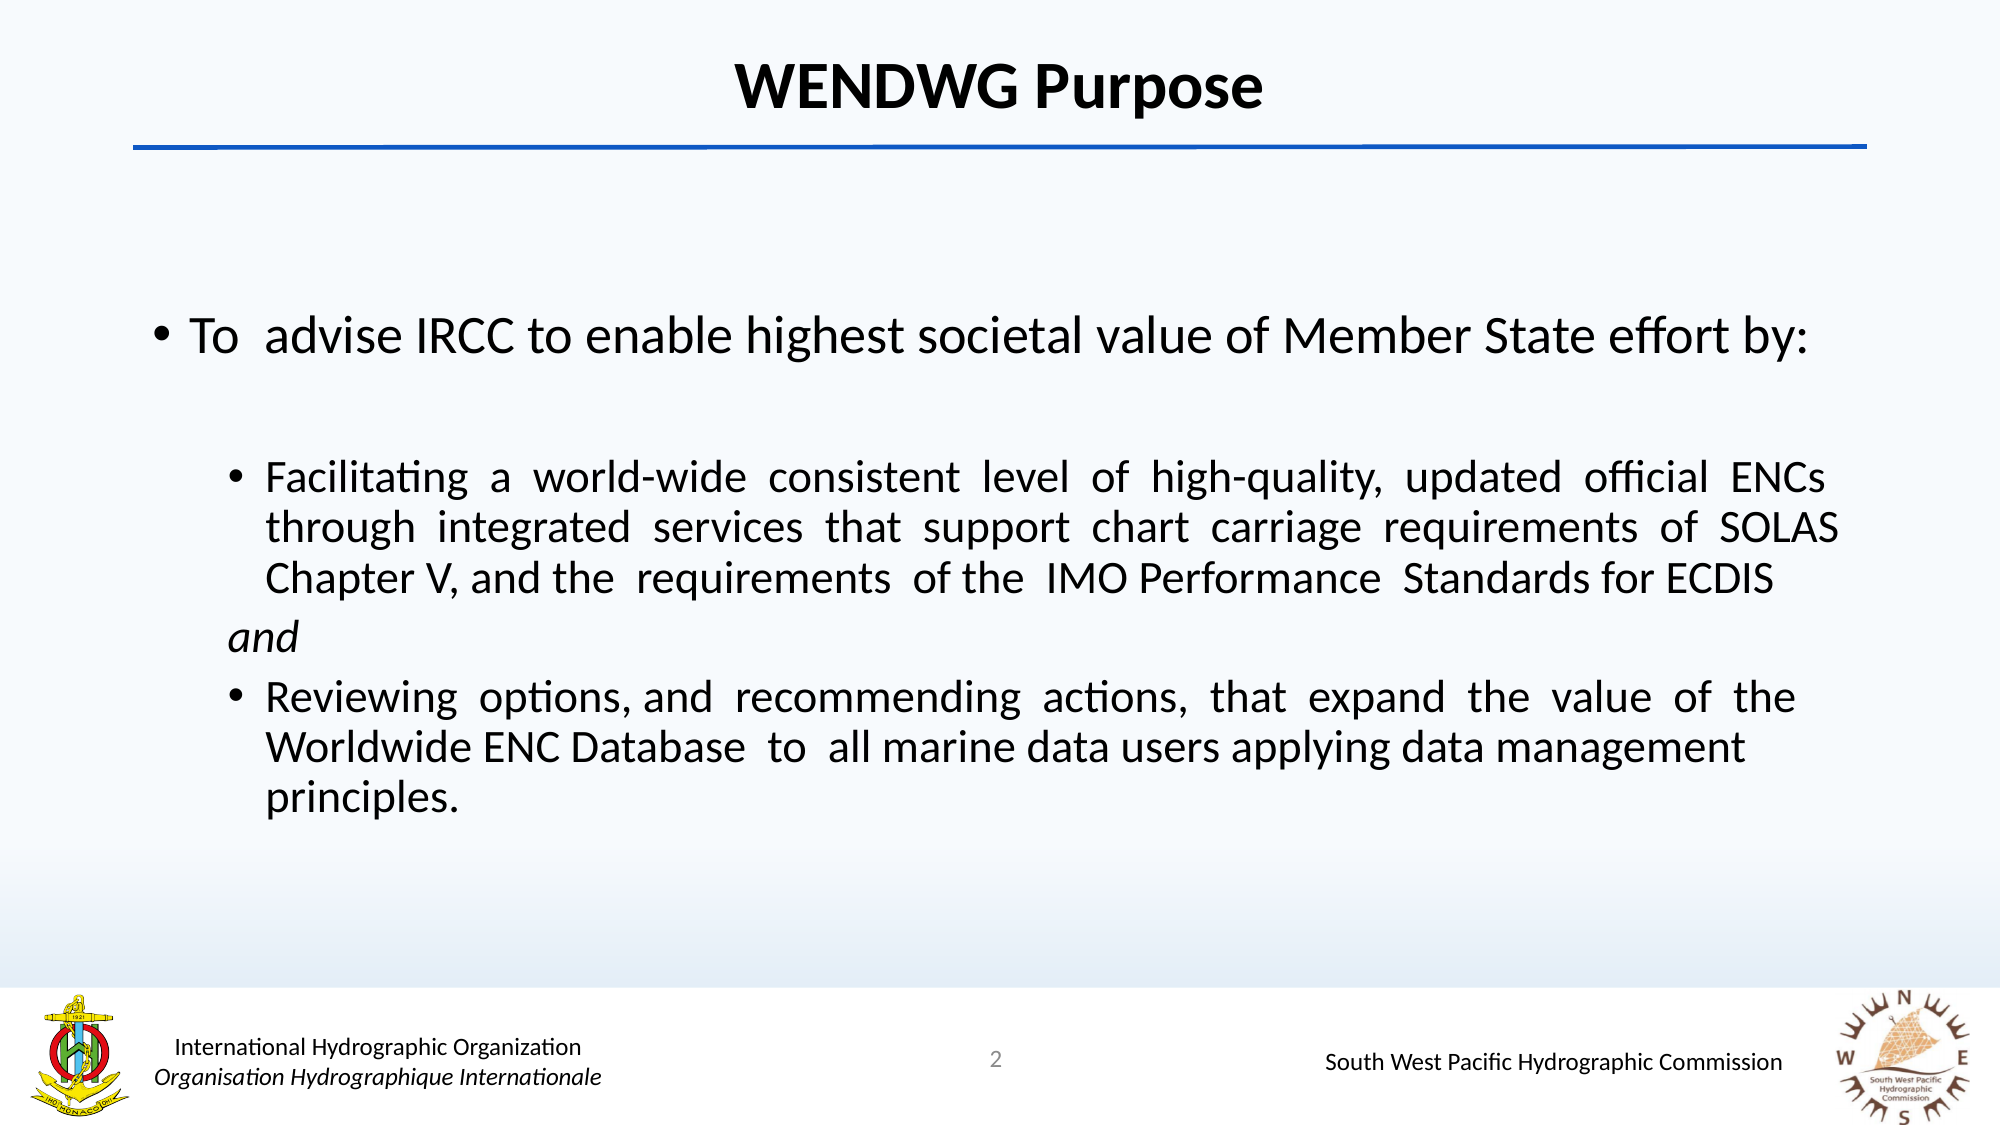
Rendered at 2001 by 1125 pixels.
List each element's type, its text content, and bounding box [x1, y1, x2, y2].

list To advise IRCC to enable highest societal value of Member State effort by: Facilitating a world-wide consistent level of high-quality, updated official ENCs through integrated services that support chart carriage requirements of SOLAS Chapter V, and the requirements of the IMO Performance Standards for ECDIS and Reviewing options, and recommending actions, that expand the value of the Worldwide ENC Database to all marine data users applying data management principles. [137, 299, 1924, 909]
picture [22, 990, 134, 1125]
title WENDWG Purpose [137, 42, 1863, 132]
slide_number 2 [771, 1027, 1221, 1088]
picture [1835, 989, 1970, 1125]
